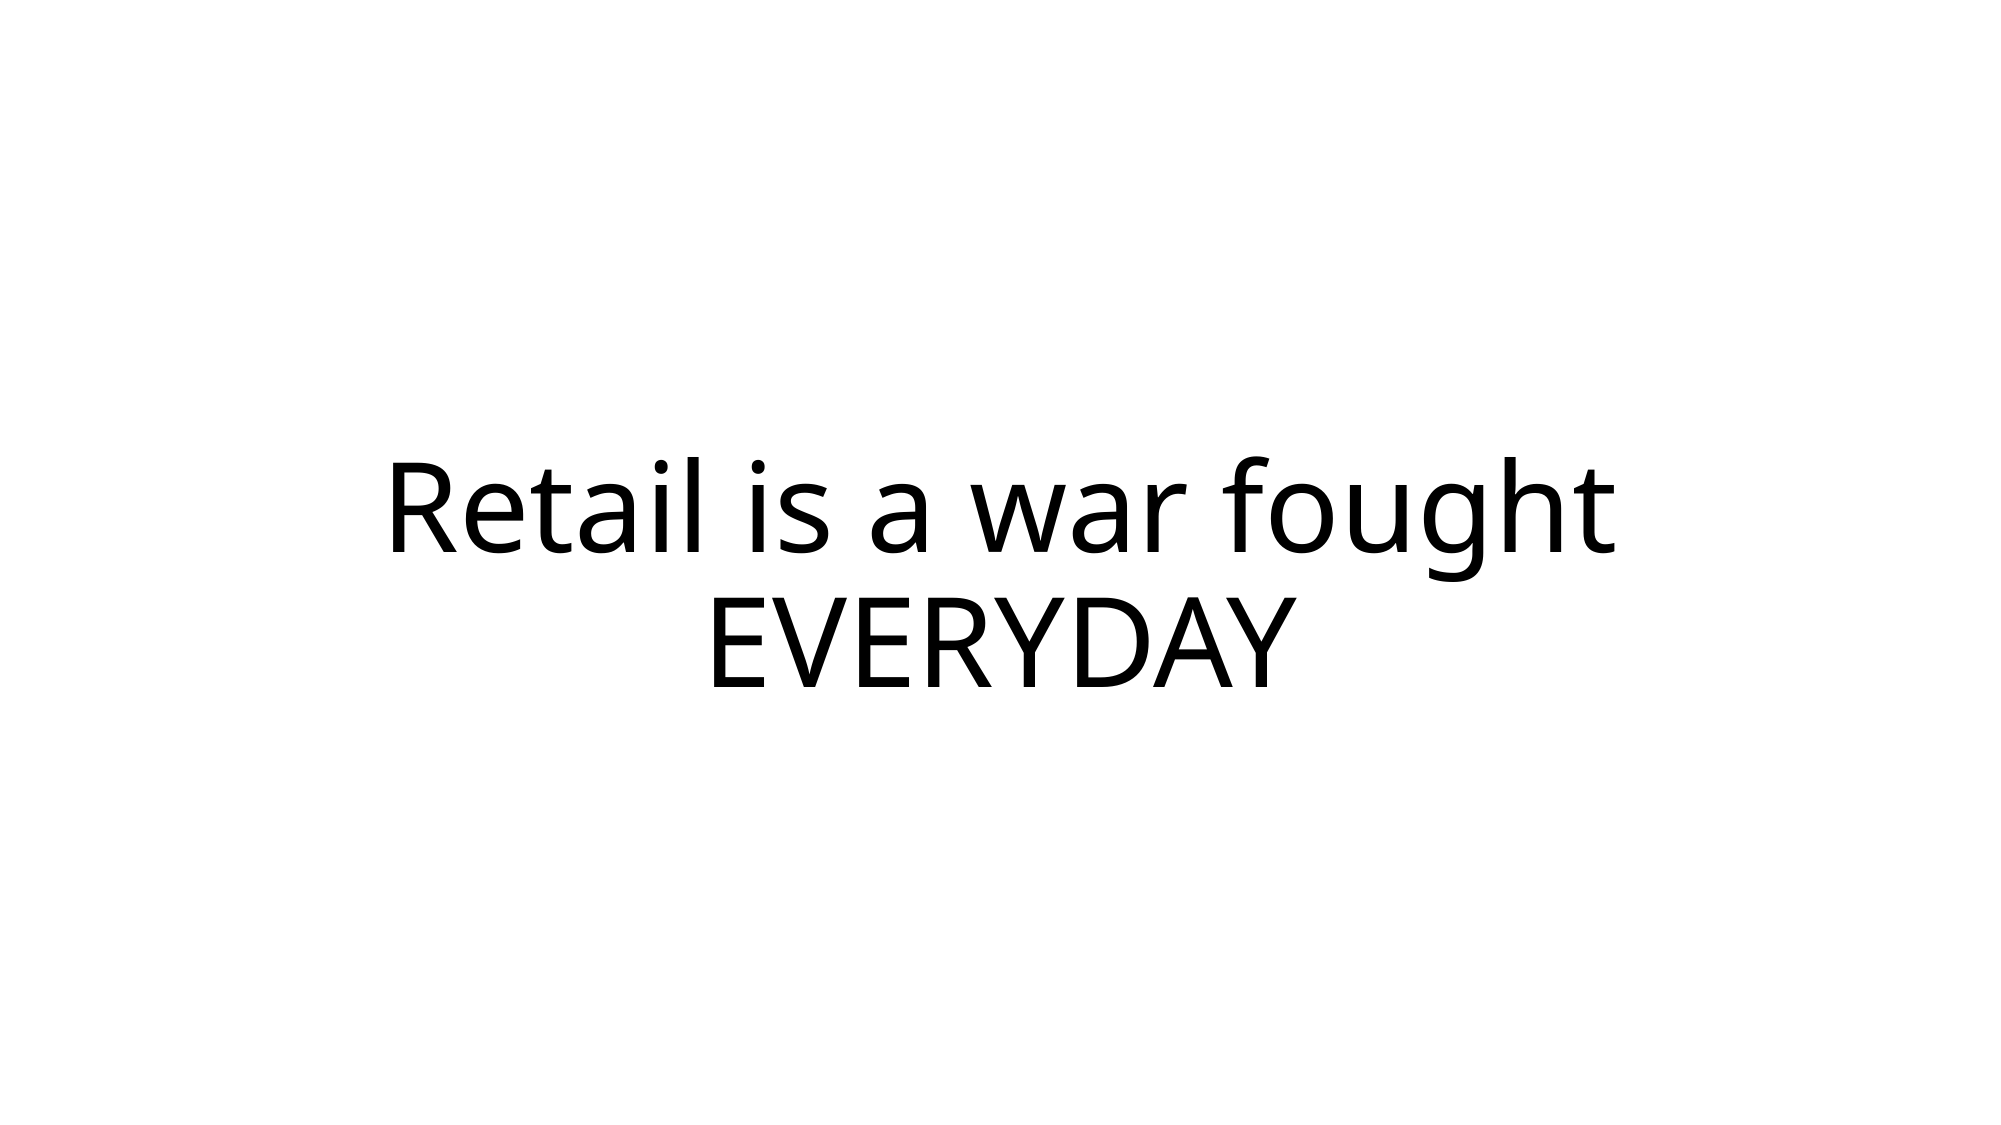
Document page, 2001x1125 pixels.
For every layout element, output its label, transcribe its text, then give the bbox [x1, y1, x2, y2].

title Retail is a war fought EVERYDAY [249, 330, 1750, 723]
